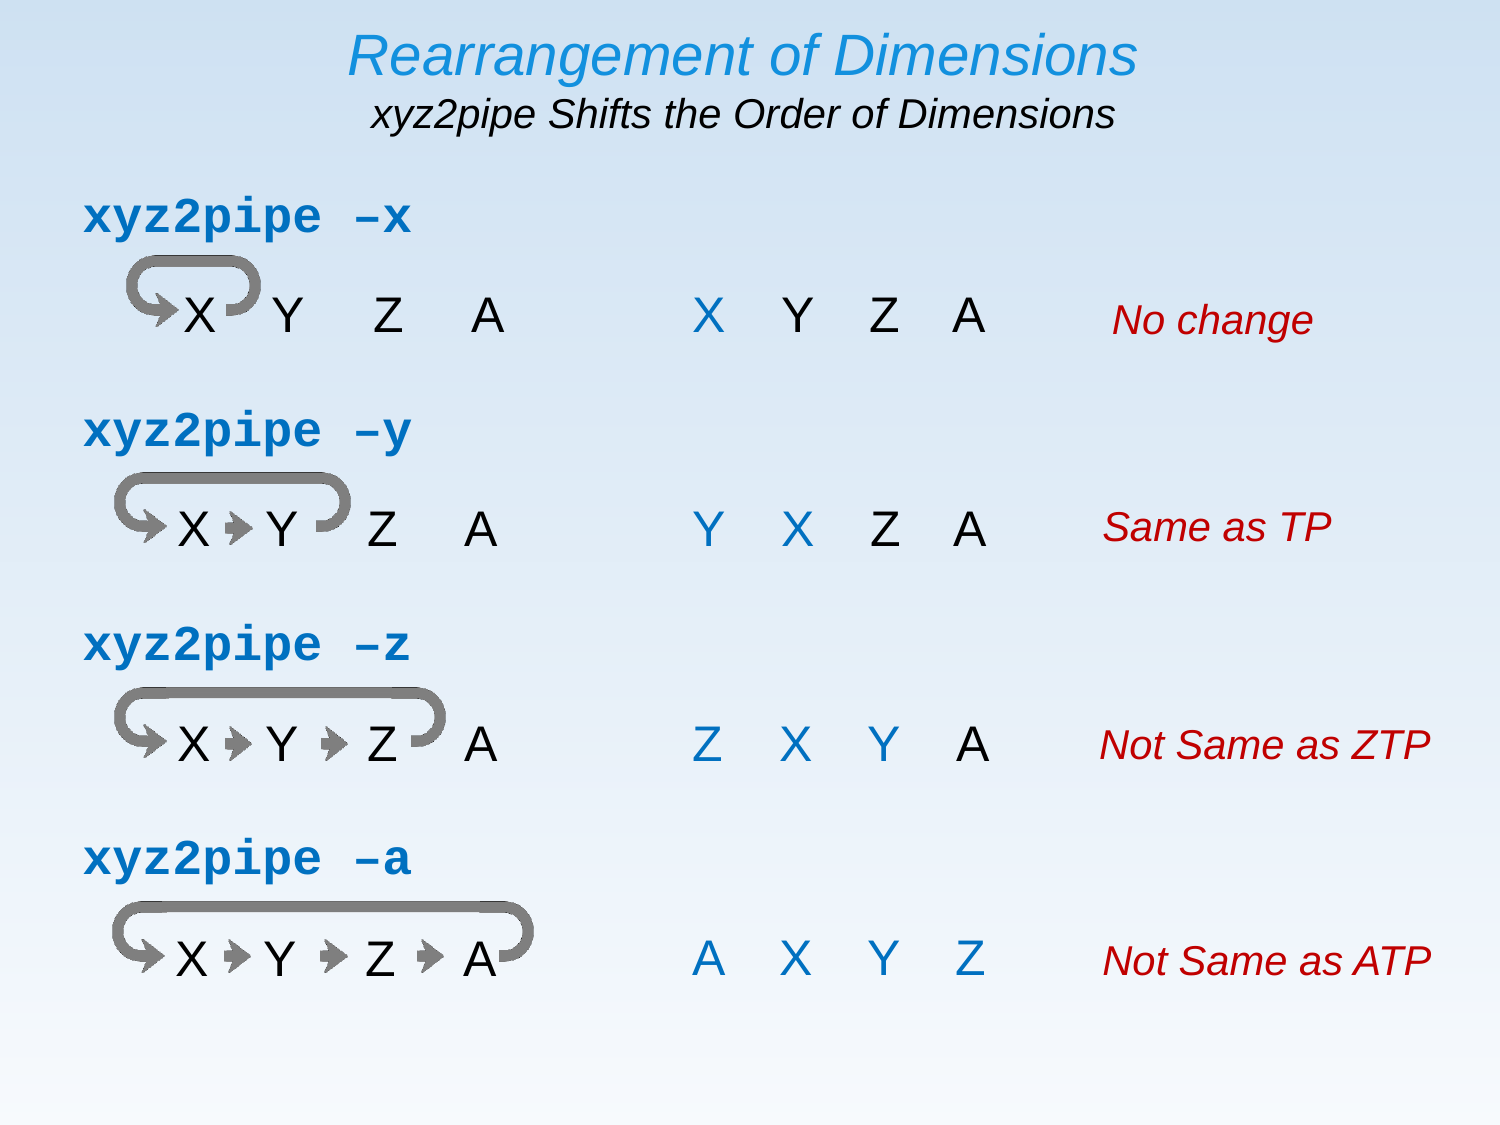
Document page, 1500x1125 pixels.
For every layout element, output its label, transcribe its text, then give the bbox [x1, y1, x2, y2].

picture [224, 724, 254, 763]
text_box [112, 679, 594, 811]
picture [321, 724, 350, 763]
picture [417, 937, 446, 975]
text_box Same as TP [1087, 492, 1447, 558]
text_box Not Same as ATP [1087, 926, 1450, 991]
text_box xyz2pipe –z [37, 603, 638, 679]
text_box xyz2pipe –x [37, 174, 638, 250]
text_box Rearrangement of Dimensions xyz2pipe Shifts the Order of Dimensions [6, 9, 1482, 145]
text_box xyz2pipe –a [37, 817, 638, 893]
picture [224, 937, 253, 975]
text_box X Y Z A [678, 249, 1098, 380]
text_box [112, 464, 594, 596]
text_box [124, 249, 600, 382]
text_box Z X Y A [678, 679, 1098, 809]
picture [225, 509, 255, 548]
text_box xyz2pipe –y [37, 389, 638, 464]
text_box Y X Z A [678, 464, 1098, 595]
text_box A X Y Z [678, 893, 1098, 1023]
text_box Not Same as ZTP [1084, 710, 1447, 776]
text_box No change [1097, 285, 1450, 351]
picture [320, 937, 350, 975]
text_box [110, 893, 593, 1025]
